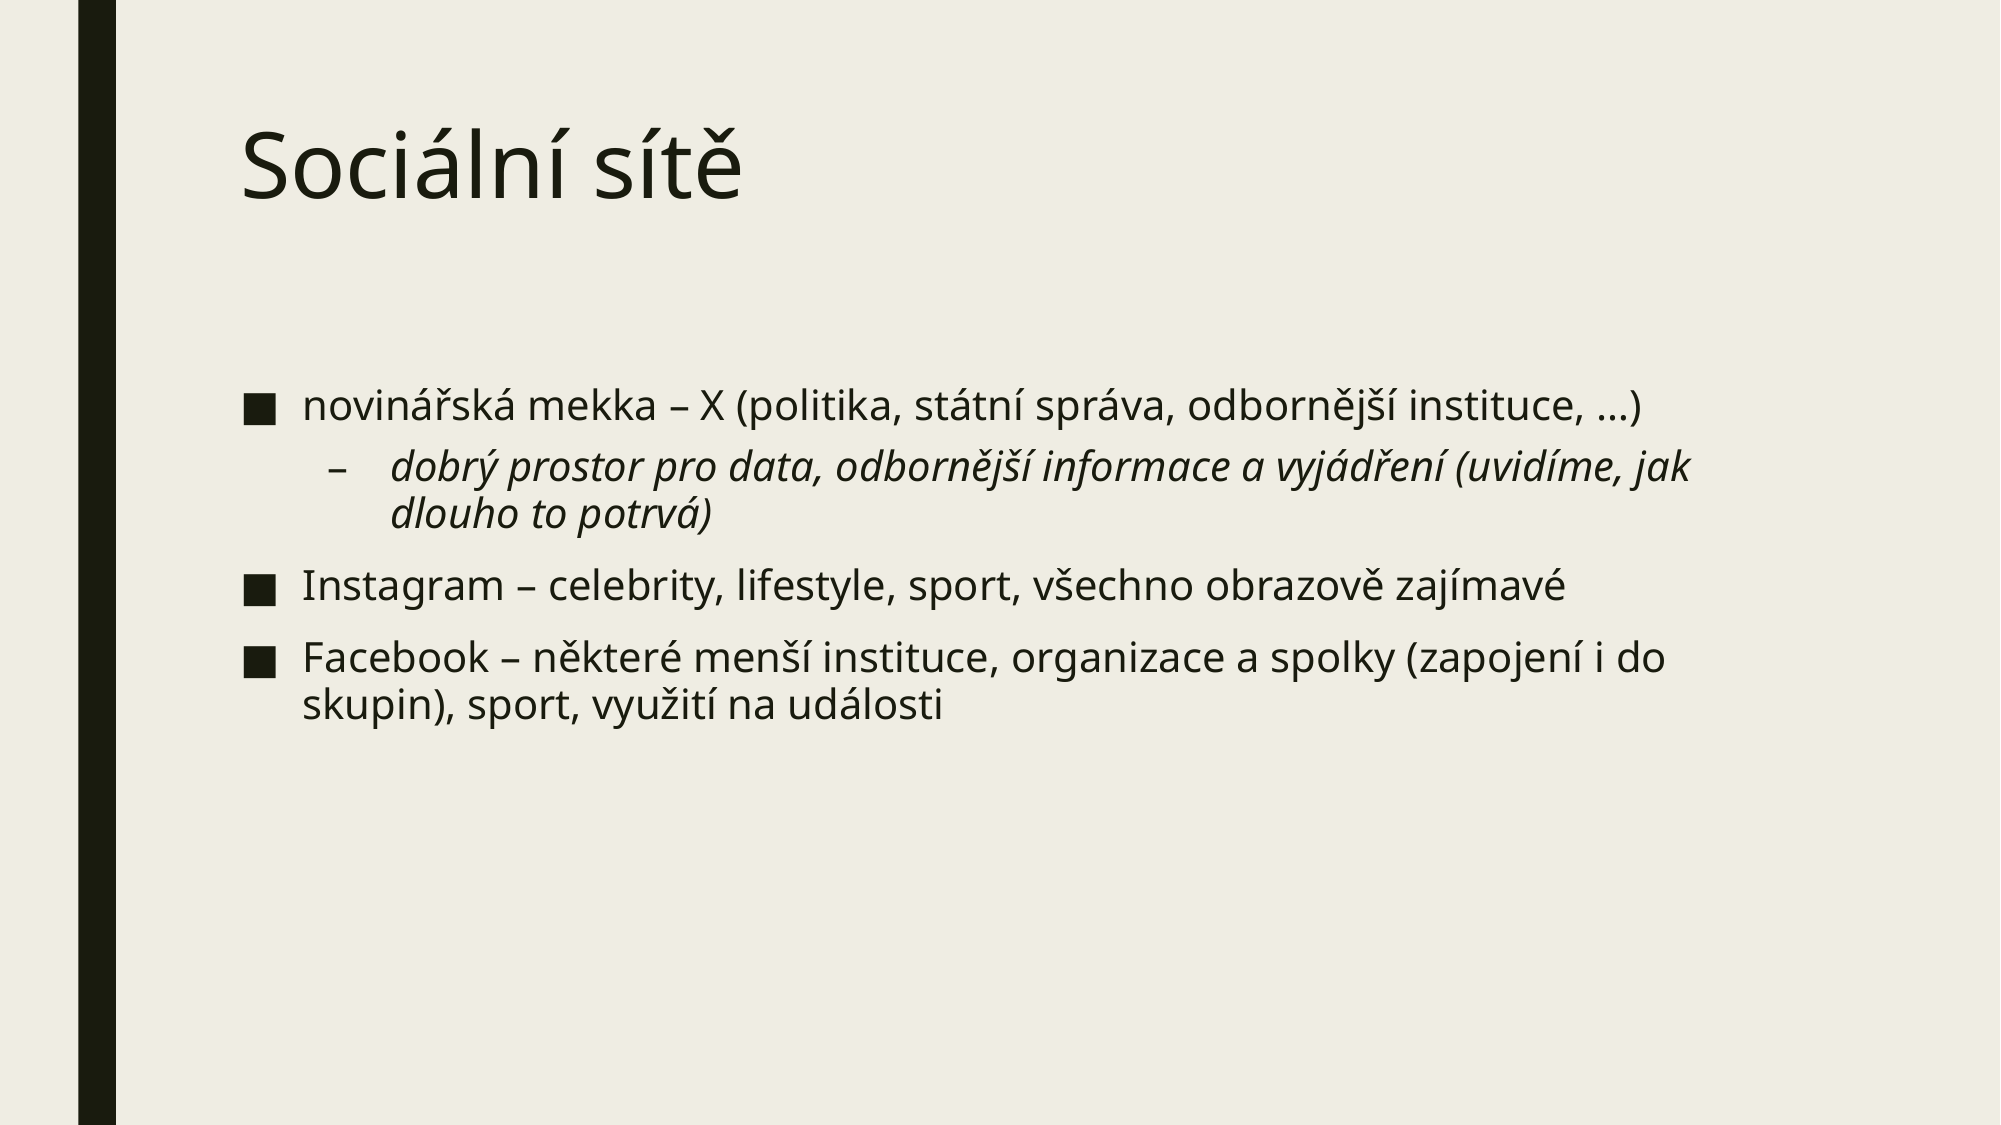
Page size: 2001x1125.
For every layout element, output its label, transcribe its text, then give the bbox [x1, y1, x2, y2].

title Sociální sítě [225, 112, 1800, 357]
list novinářská mekka – X (politika, státní správa, odbornější instituce, …) dobrý prostor pro data, odbornější informace a vyjádření (uvidíme, jak dlouho to potrvá) Instagram – celebrity, lifestyle, sport, všechno obrazově zajímavé Facebook – některé menší instituce, organizace a spolky (zapojení i do skupin), sport, využití na události [225, 375, 1800, 963]
